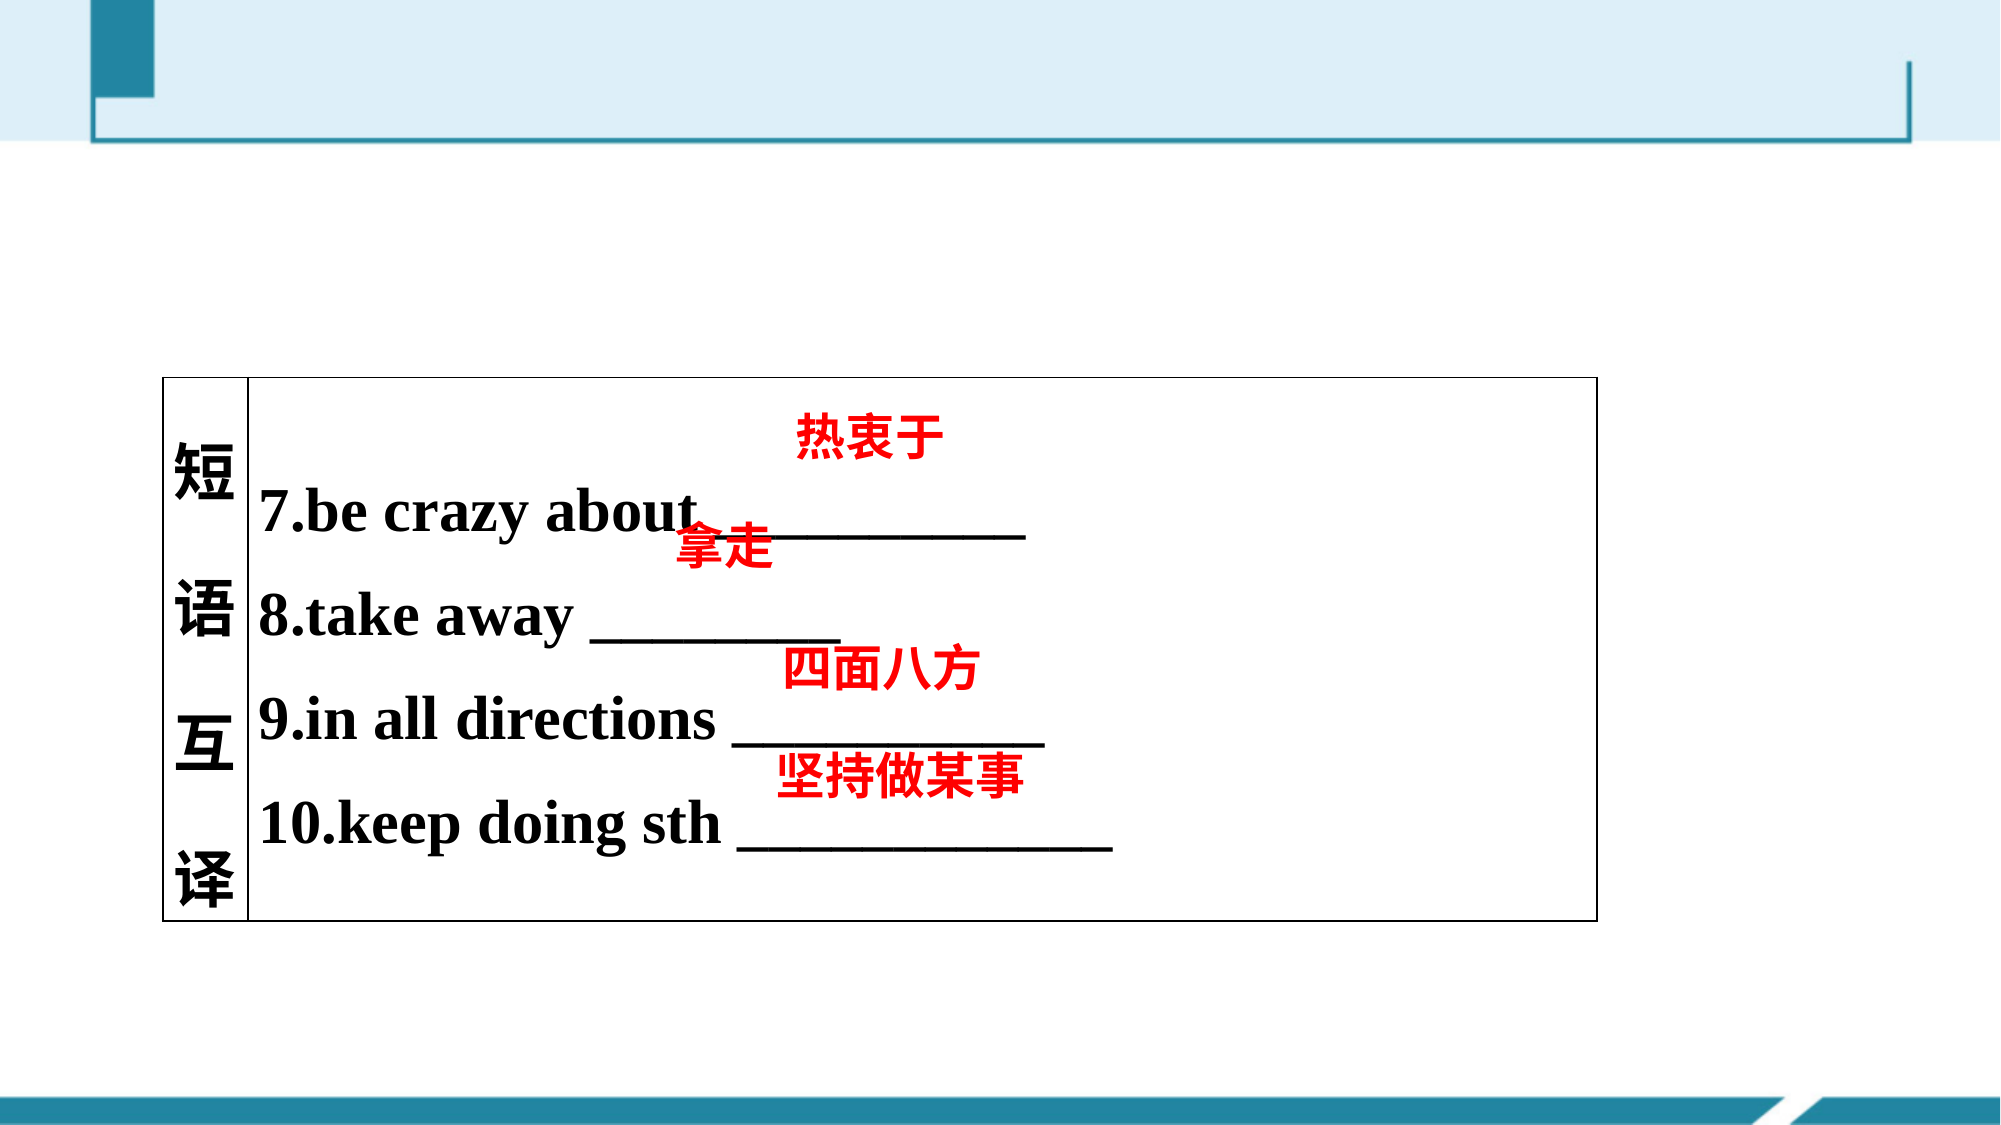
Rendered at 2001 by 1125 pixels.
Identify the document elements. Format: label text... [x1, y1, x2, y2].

table_header 7.be crazy about __________ 8.take away ________ 9.in all directions __________ 10.keep doing sth ____________ [249, 378, 1596, 920]
text_box 坚持做某事 [760, 737, 1041, 813]
picture [0, 0, 2001, 1125]
table_header 短语互译 [164, 378, 247, 920]
text_box 四面八方 [767, 628, 998, 704]
text_box 拿走 [659, 507, 790, 583]
text_box 热衷于 [780, 397, 961, 473]
